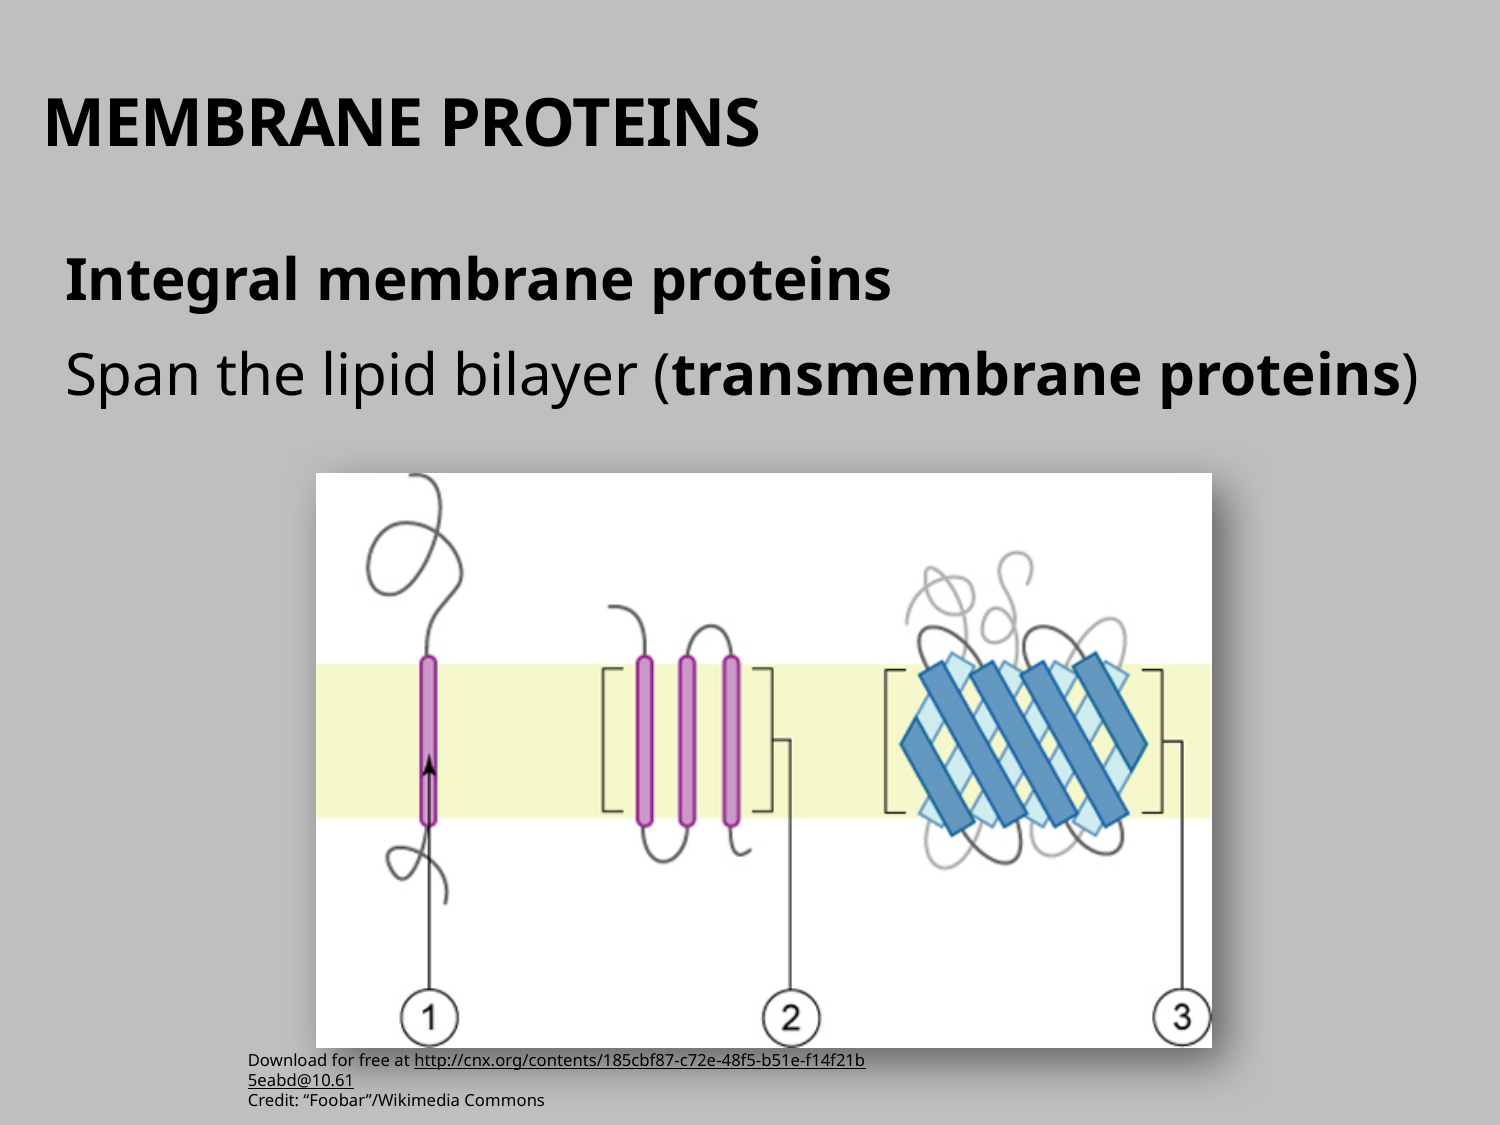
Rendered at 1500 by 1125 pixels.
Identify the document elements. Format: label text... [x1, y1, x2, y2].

text_box Download for free at http://cnx.org/contents/185cbf87-c72e-48f5-b51e-f14f21b 5eabd@10.61 Credit: “Foobar”/Wikimedia Commons [233, 1054, 1227, 1125]
list Integral membrane proteins Span the lipid bilayer (transmembrane proteins) [50, 235, 1463, 978]
picture [101, 472, 1426, 1048]
title Membrane Proteins [27, 40, 1378, 168]
